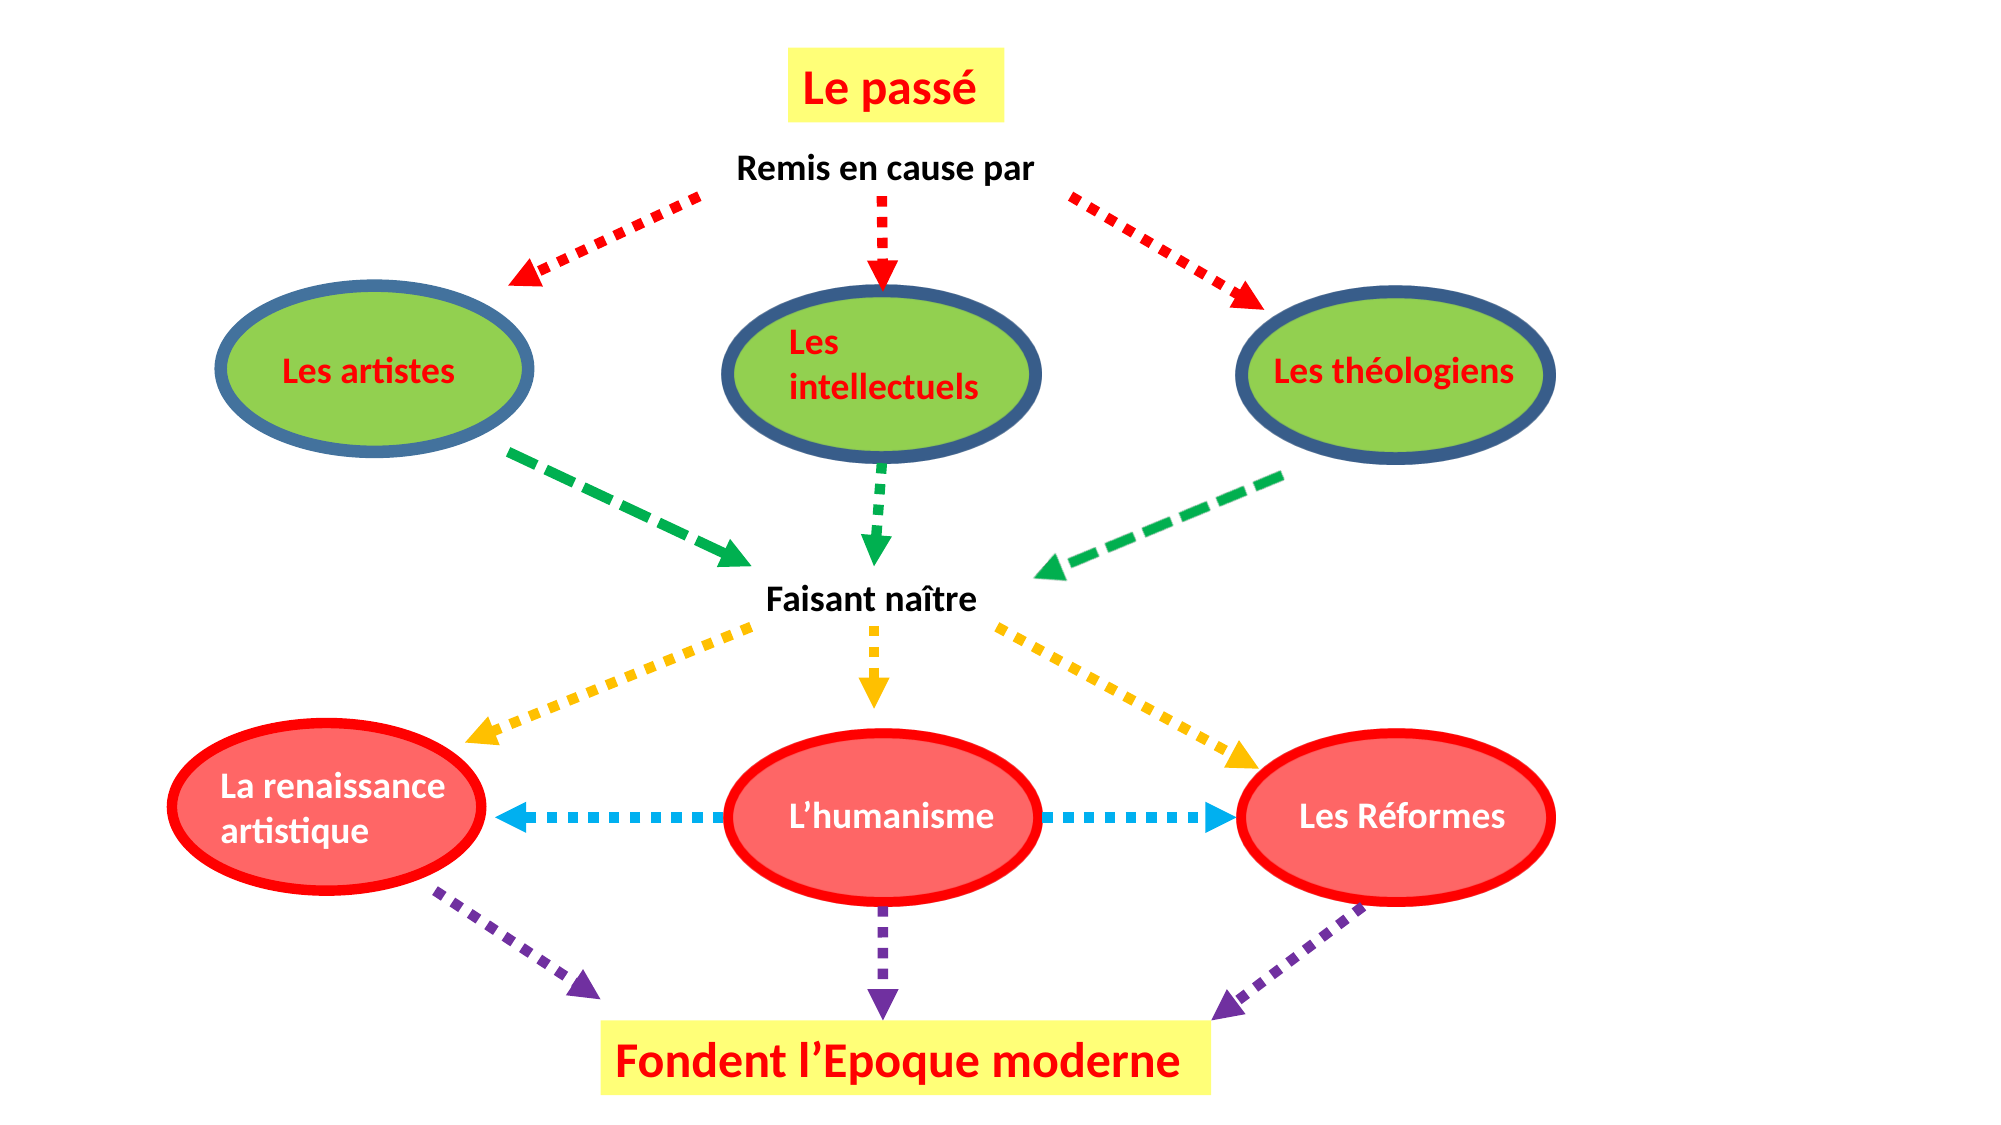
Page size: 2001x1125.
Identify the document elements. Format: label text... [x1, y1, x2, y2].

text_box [1211, 906, 1364, 1021]
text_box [508, 451, 752, 567]
text_box Faisant naître [751, 566, 997, 626]
text_box La renaissance artistique [205, 753, 482, 859]
picture [1236, 728, 1556, 907]
text_box Les artistes [267, 338, 482, 399]
picture [721, 284, 1556, 626]
text_box [170, 753, 450, 892]
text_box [1070, 196, 1265, 310]
text_box [206, 721, 448, 753]
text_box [464, 626, 752, 743]
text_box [508, 196, 700, 286]
text_box Le passé [788, 47, 1005, 123]
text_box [996, 626, 1259, 769]
text_box Fondent l’Epoque moderne [600, 1020, 1212, 1096]
text_box Remis en cause par [721, 135, 1071, 196]
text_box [434, 890, 601, 1000]
picture [723, 728, 1043, 907]
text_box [874, 463, 882, 567]
text_box [219, 284, 530, 453]
